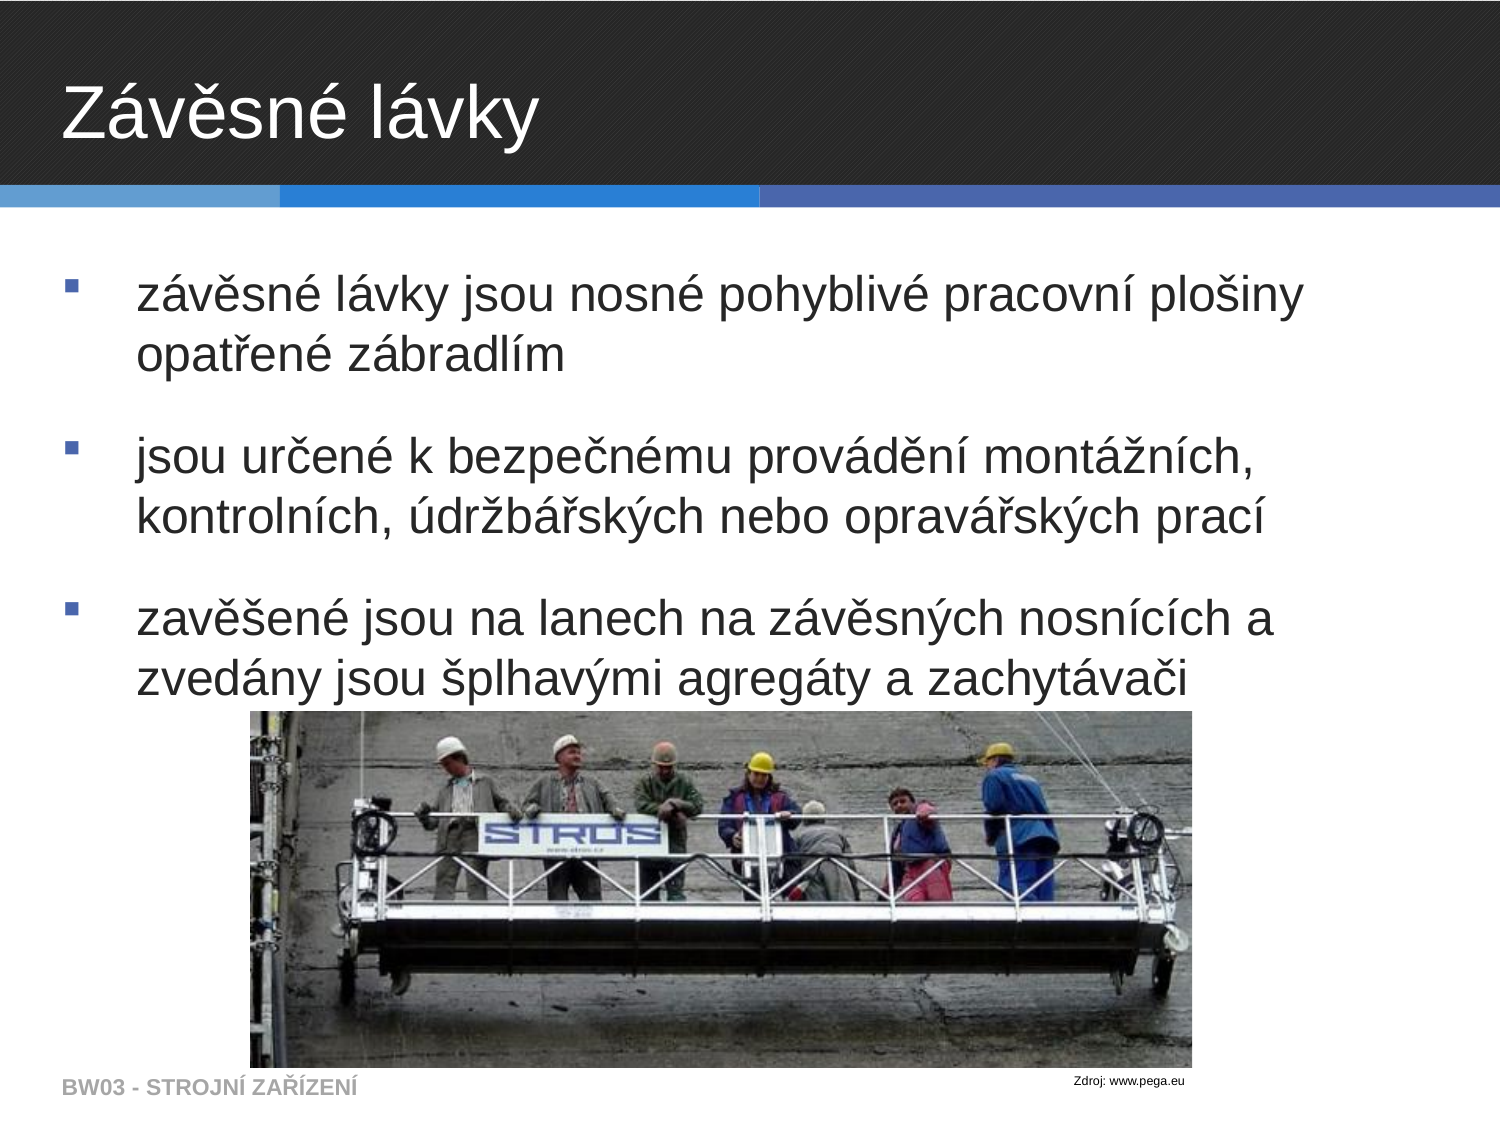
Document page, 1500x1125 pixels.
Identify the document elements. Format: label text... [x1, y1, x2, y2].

text_box Zdroj: www.pega.eu [1059, 1065, 1200, 1095]
title Závěsné lávky [46, 29, 1453, 189]
picture [249, 711, 1193, 1069]
list závěsné lávky jsou nosné pohyblivé pracovní plošiny opatřené zábradlím jsou určené k bezpečnému provádění montážních, kontrolních, údržbářských nebo opravářských prací zavěšené jsou na lanech na závěsných nosnících a zvedány jsou šplhavými agregáty a zachytávači [46, 254, 1454, 1019]
footer BW03 - STROJNÍ ZAŘÍZENÍ [46, 1055, 1052, 1116]
